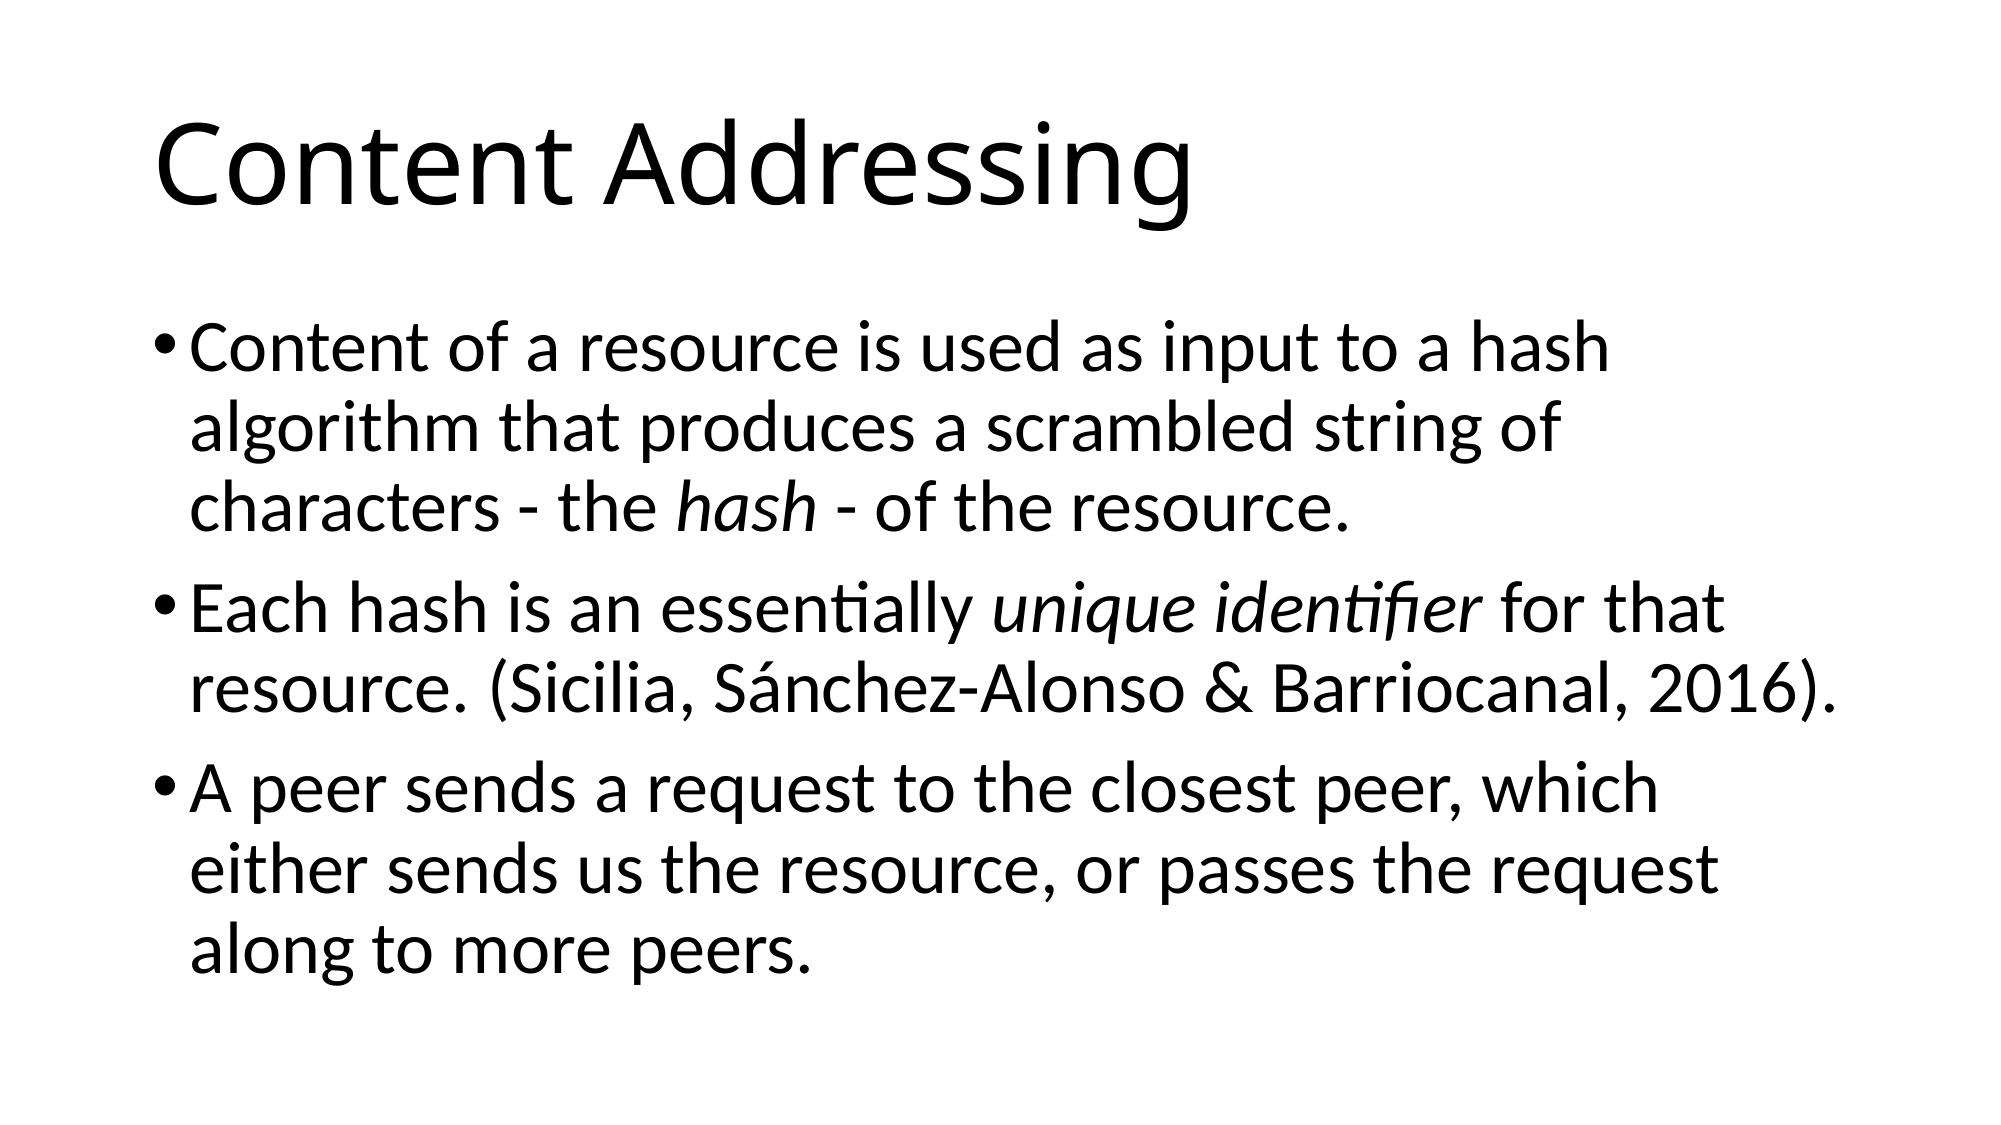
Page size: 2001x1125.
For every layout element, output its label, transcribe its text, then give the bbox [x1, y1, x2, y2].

title Content Addressing [137, 59, 1863, 278]
list Content of a resource is used as input to a hash algorithm that produces a scrambled string of characters - the hash - of the resource. Each hash is an essentially unique identifier for that resource. (Sicilia, Sánchez-Alonso & Barriocanal, 2016). A peer sends a request to the closest peer, which either sends us the resource, or passes the request along to more peers. [137, 299, 1863, 1014]
